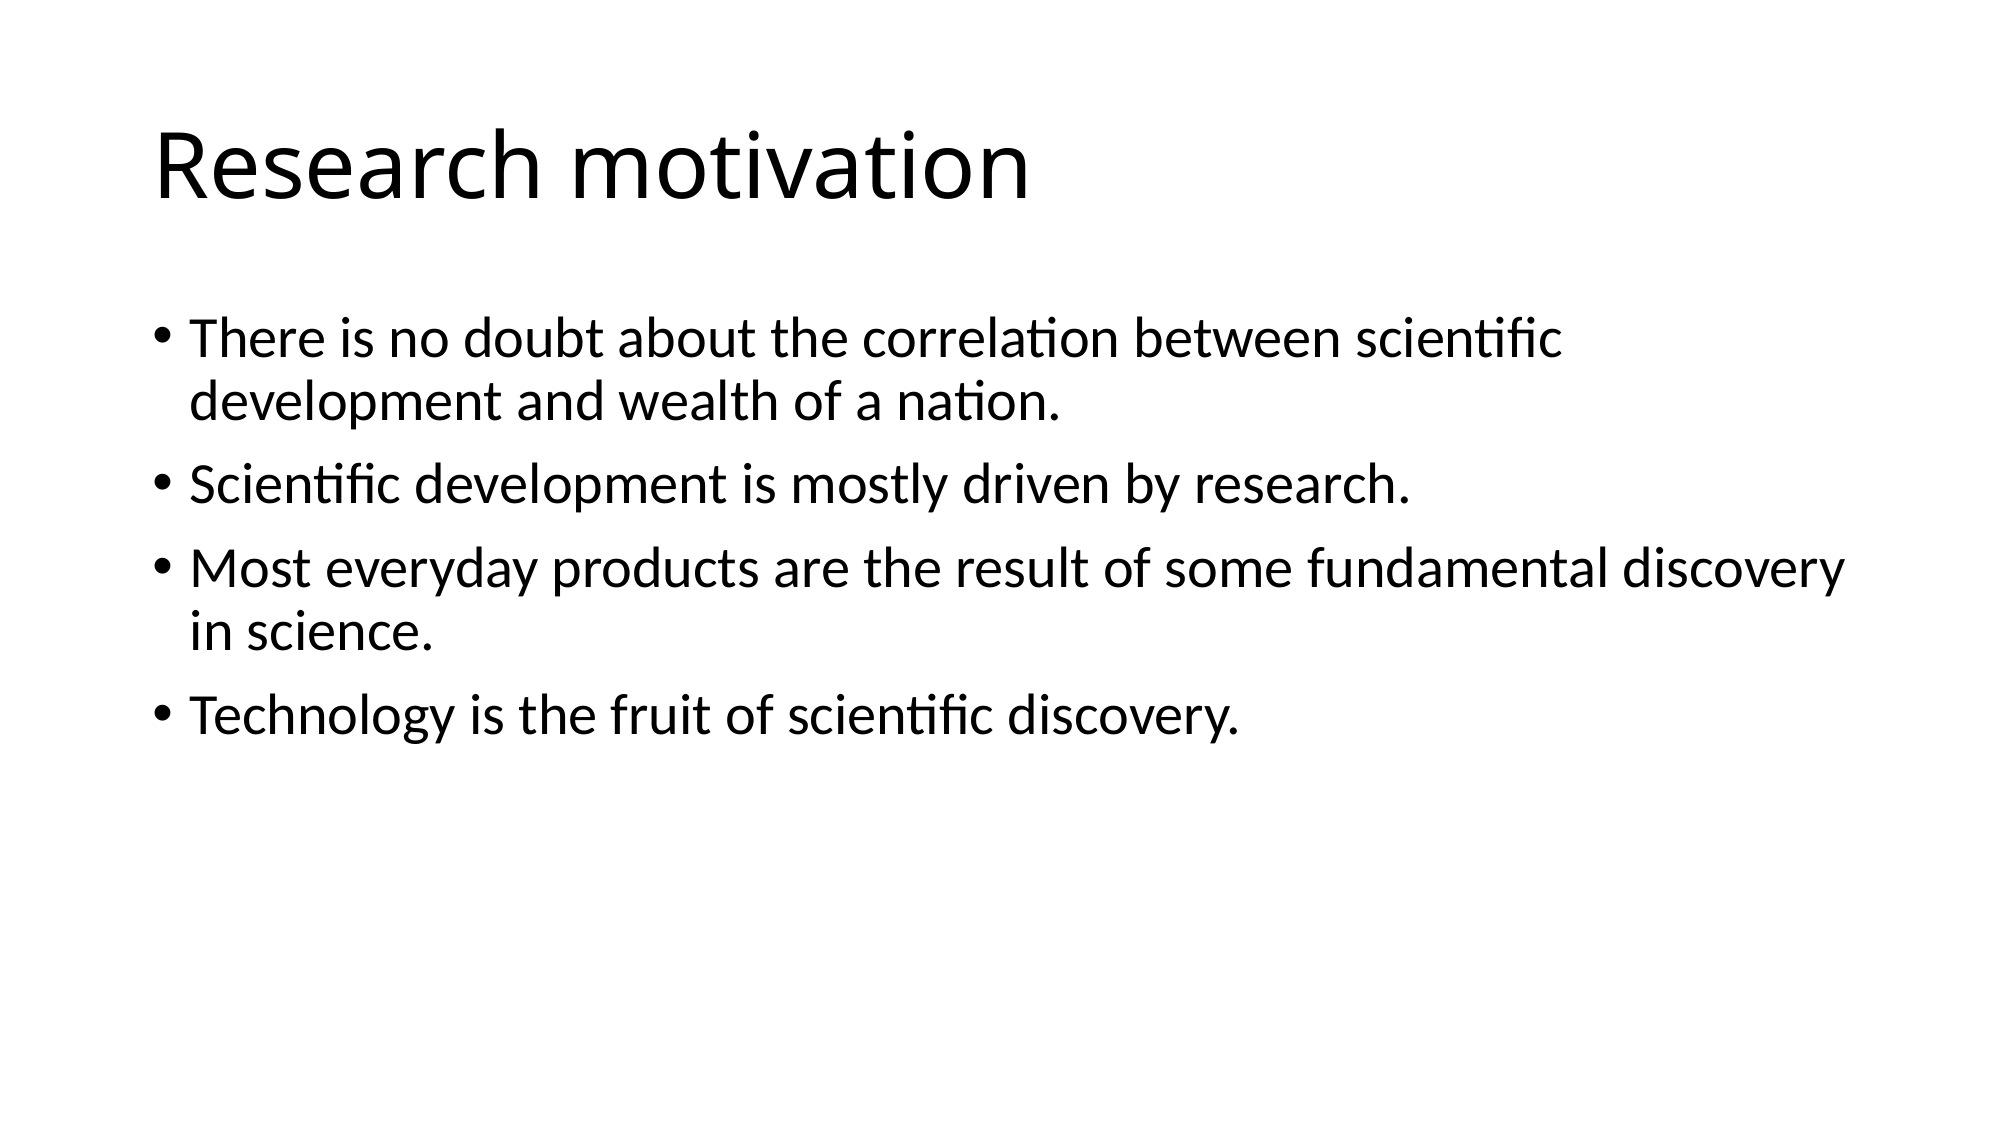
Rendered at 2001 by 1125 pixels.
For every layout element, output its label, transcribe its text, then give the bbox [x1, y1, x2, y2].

list There is no doubt about the correlation between scientific development and wealth of a nation. Scientific development is mostly driven by research. Most everyday products are the result of some fundamental discovery in science. Technology is the fruit of scientific discovery. [137, 299, 1863, 1014]
title Research motivation [137, 59, 1863, 278]
